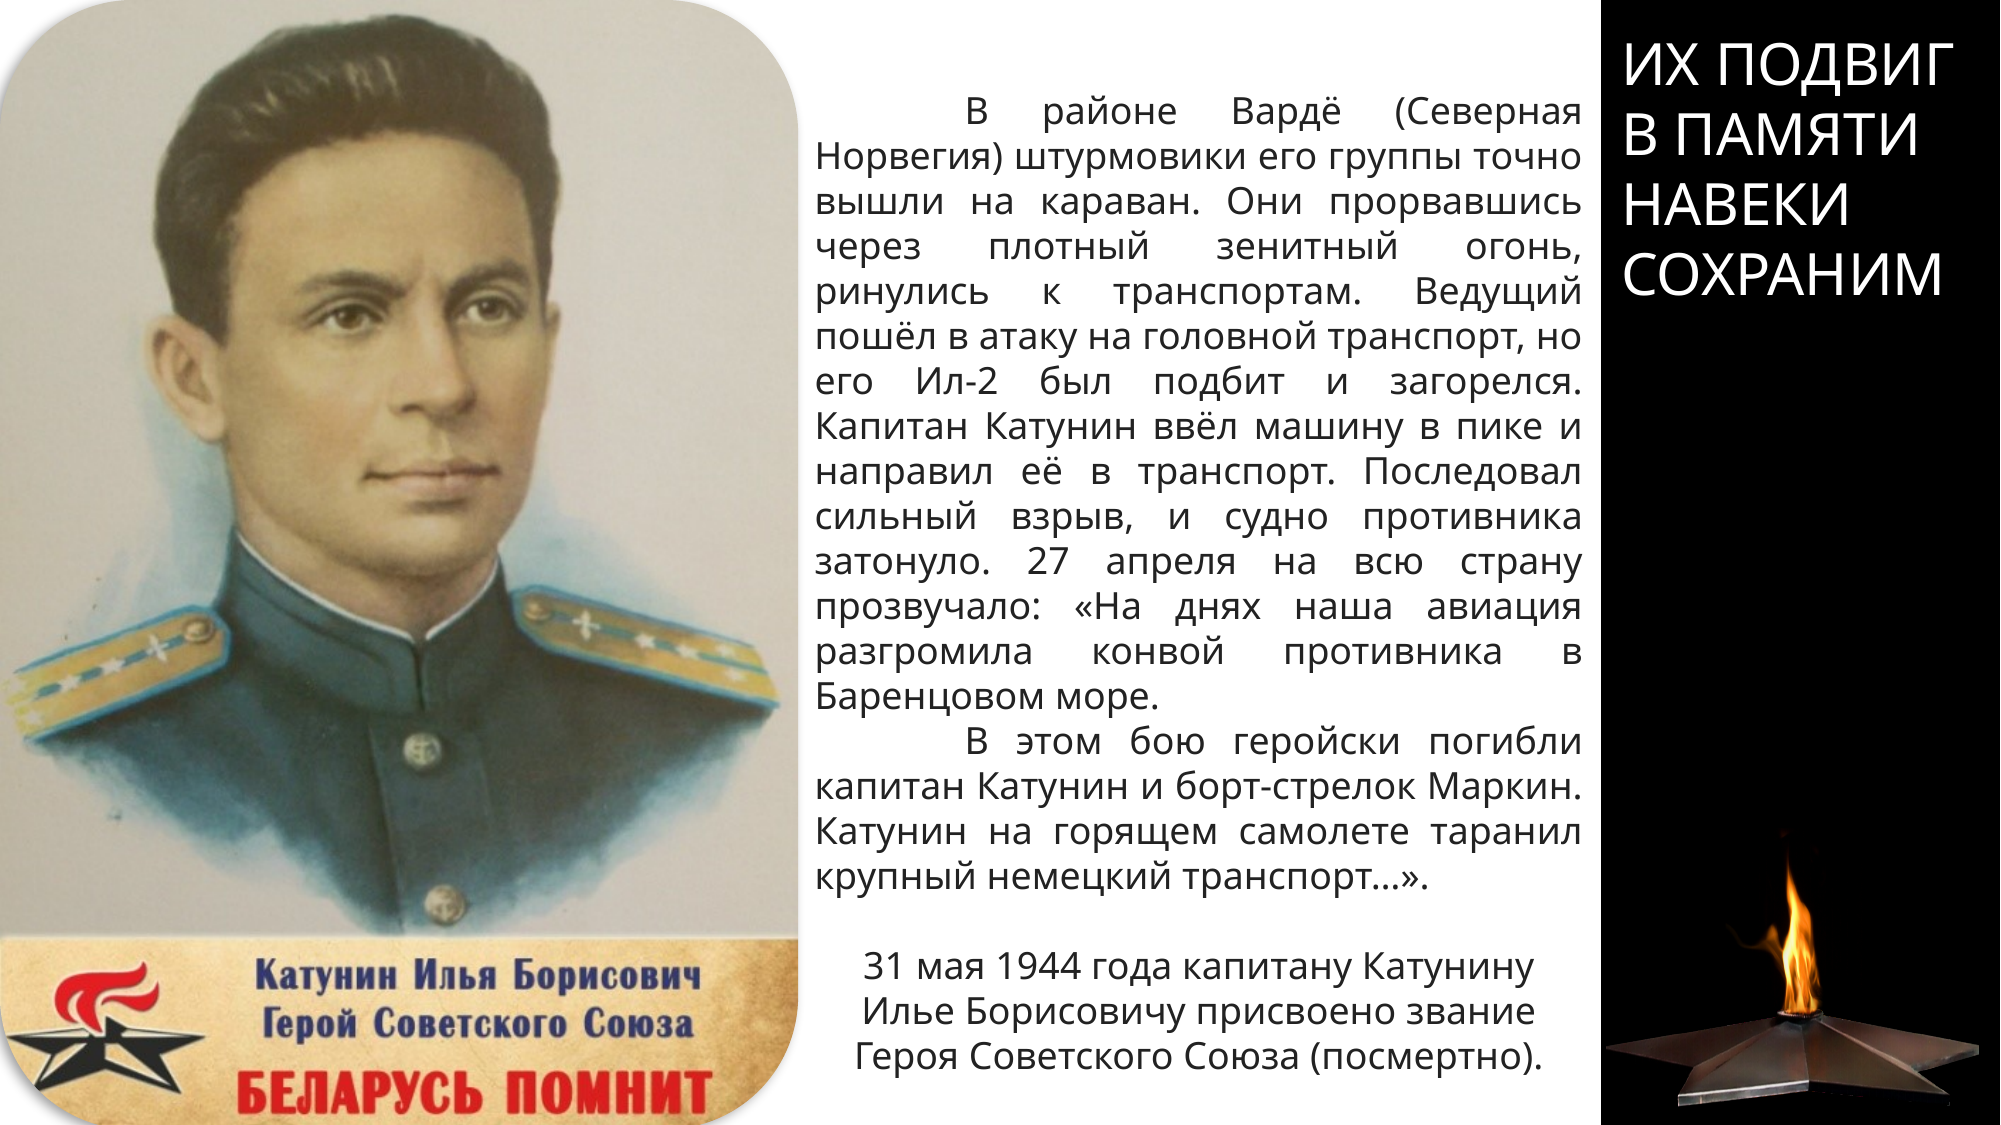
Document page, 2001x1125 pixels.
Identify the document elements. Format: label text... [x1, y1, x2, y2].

text_box ИХ ПОДВИГ В ПАМЯТИ НАВЕКИ СОХРАНИМ [1606, 20, 1995, 315]
picture [0, 0, 799, 1125]
picture [1606, 828, 1979, 1125]
text_box [1600, 0, 2000, 1125]
text_box В районе Вардё (Северная Норвегия) штурмовики его группы точно вышли на караван. Они прорвавшись через плотный зенитный огонь, ринулись к транспортам. Ведущий пошёл в атаку на головной транспорт, но его Ил-2 был подбит и загорелся. Капитан Катунин ввёл машину в пике и направил её в транспорт. Последовал сильный взрыв, и судно противника затонуло. 27 апреля на всю страну прозвучало: «На днях наша авиация разгромила конвой противника в Баренцовом море. В этом бою геройски погибли капитан Катунин и борт-стрелок Маркин. Катунин на горящем самолете таранил крупный немецкий транспорт…». 31 мая 1944 года капитану Катунину Илье Борисовичу присвоено звание Героя Советского Союза (посмертно). [799, 79, 1599, 1085]
